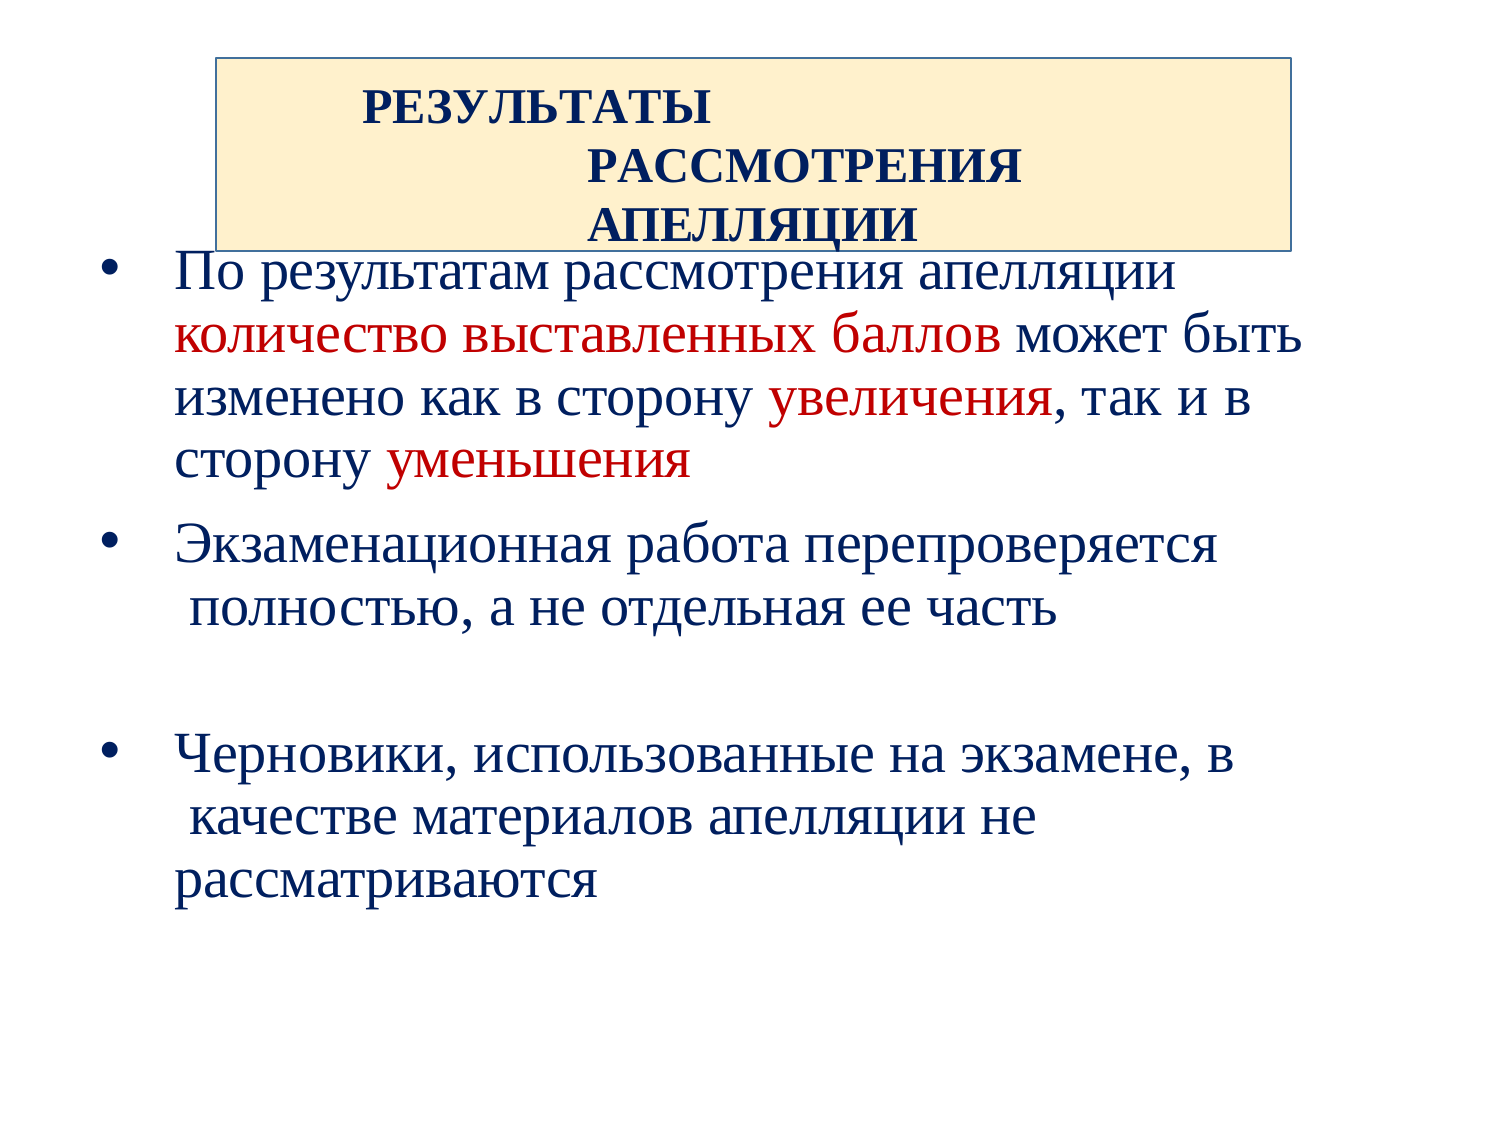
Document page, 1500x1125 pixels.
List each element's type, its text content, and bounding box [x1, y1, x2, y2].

text_box По результатам рассмотрения апелляции количество выставленных баллов может быть изменено как в сторону увеличения, так и в сторону уменьшения Экзаменационная работа перепроверяется полностью, а не отдельная ее часть Черновики, использованные на экзамене, в качестве материалов апелляции не рассматриваются [97, 228, 1319, 911]
text_box РЕЗУЛЬТАТЫ РАССМОТРЕНИЯ АПЕЛЛЯЦИИ [216, 58, 1292, 228]
